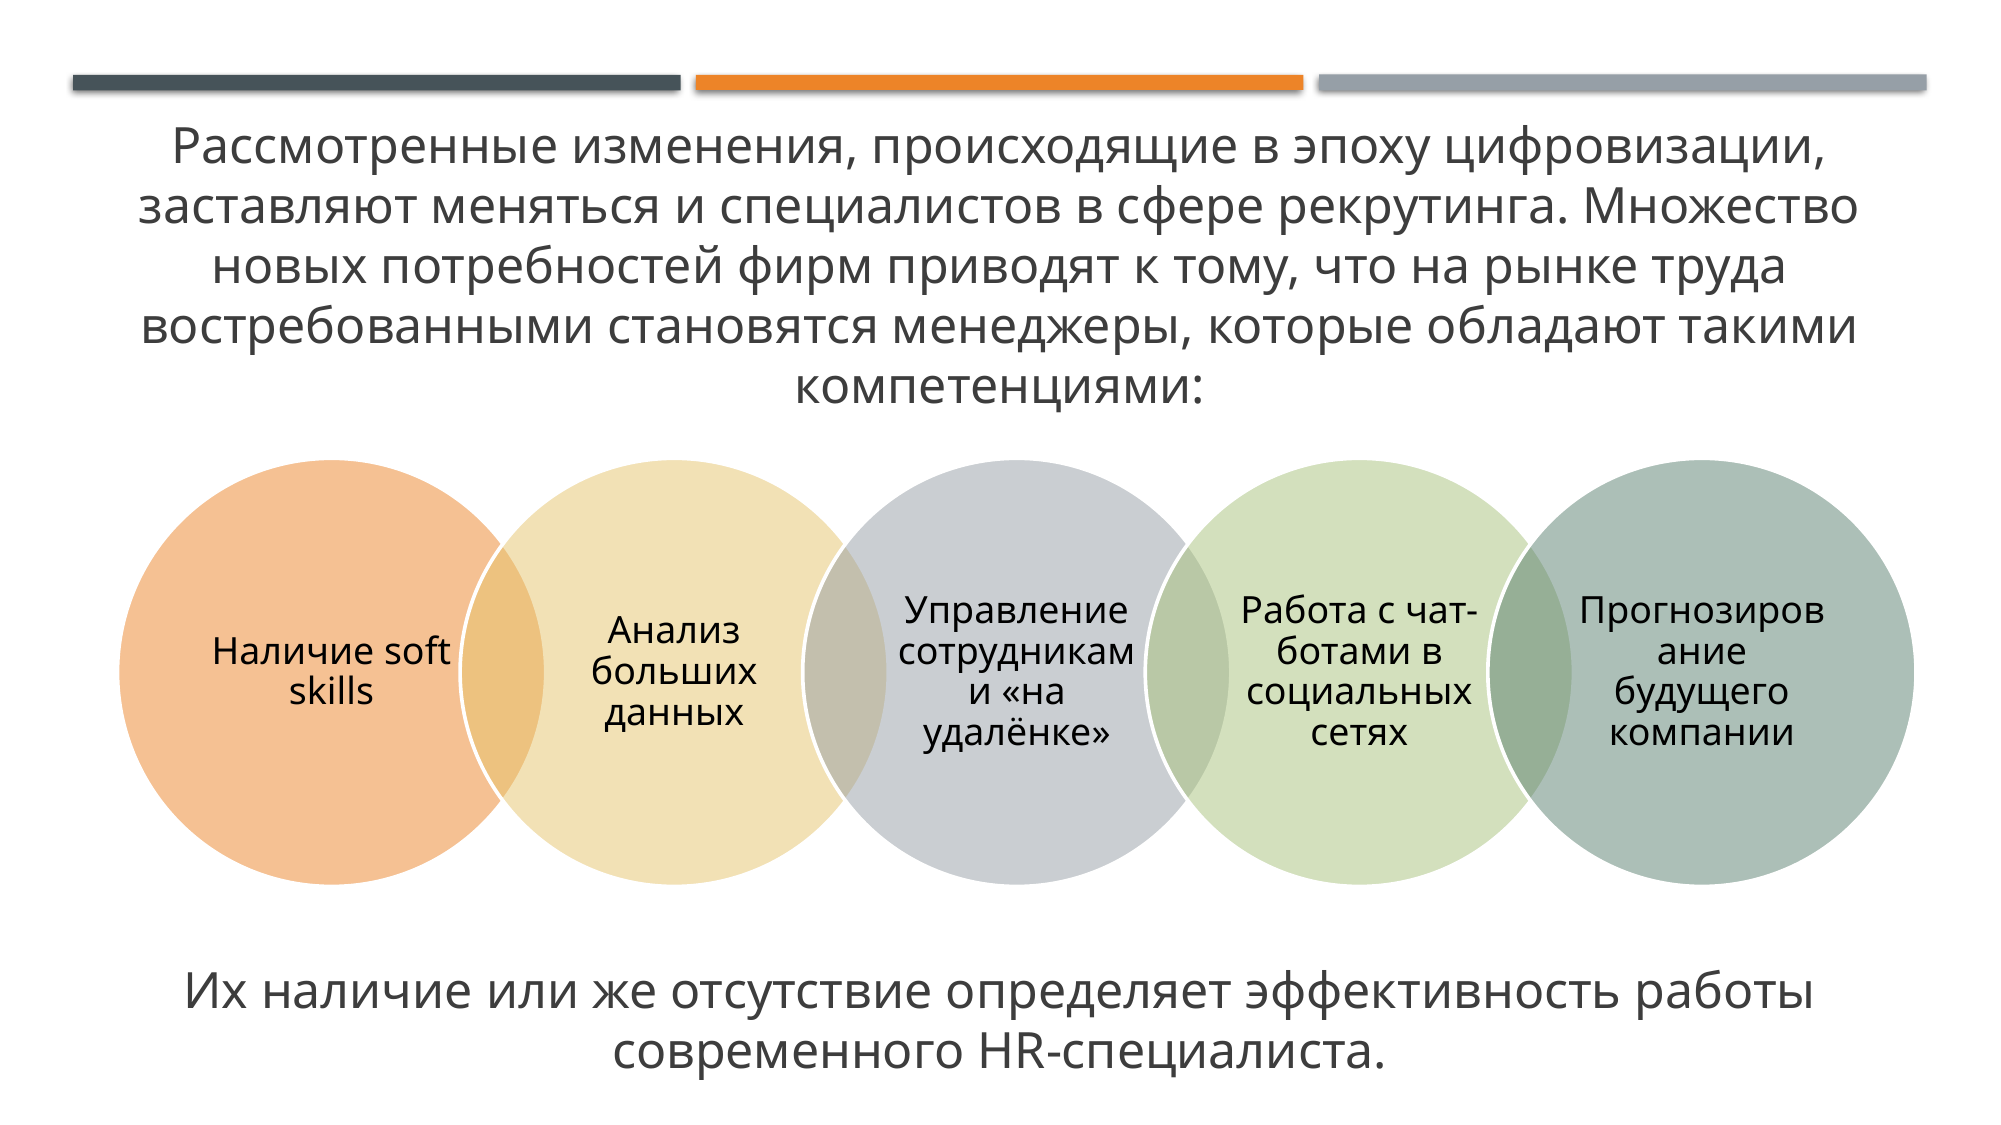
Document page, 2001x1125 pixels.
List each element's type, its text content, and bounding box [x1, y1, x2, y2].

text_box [116, 362, 1917, 982]
text_box Их наличие или же отсутствие определяет эффективность работы современного HR-специалиста. [115, 993, 1884, 1083]
text_box Рассмотренные изменения, происходящие в эпоху цифровизации, заставляют меняться и специалистов в сфере рекрутинга. Множество новых потребностей фирм приводят к тому, что на рынке труда востребованными становятся менеджеры, которые обладают такими компетенциями: [115, 104, 1884, 361]
